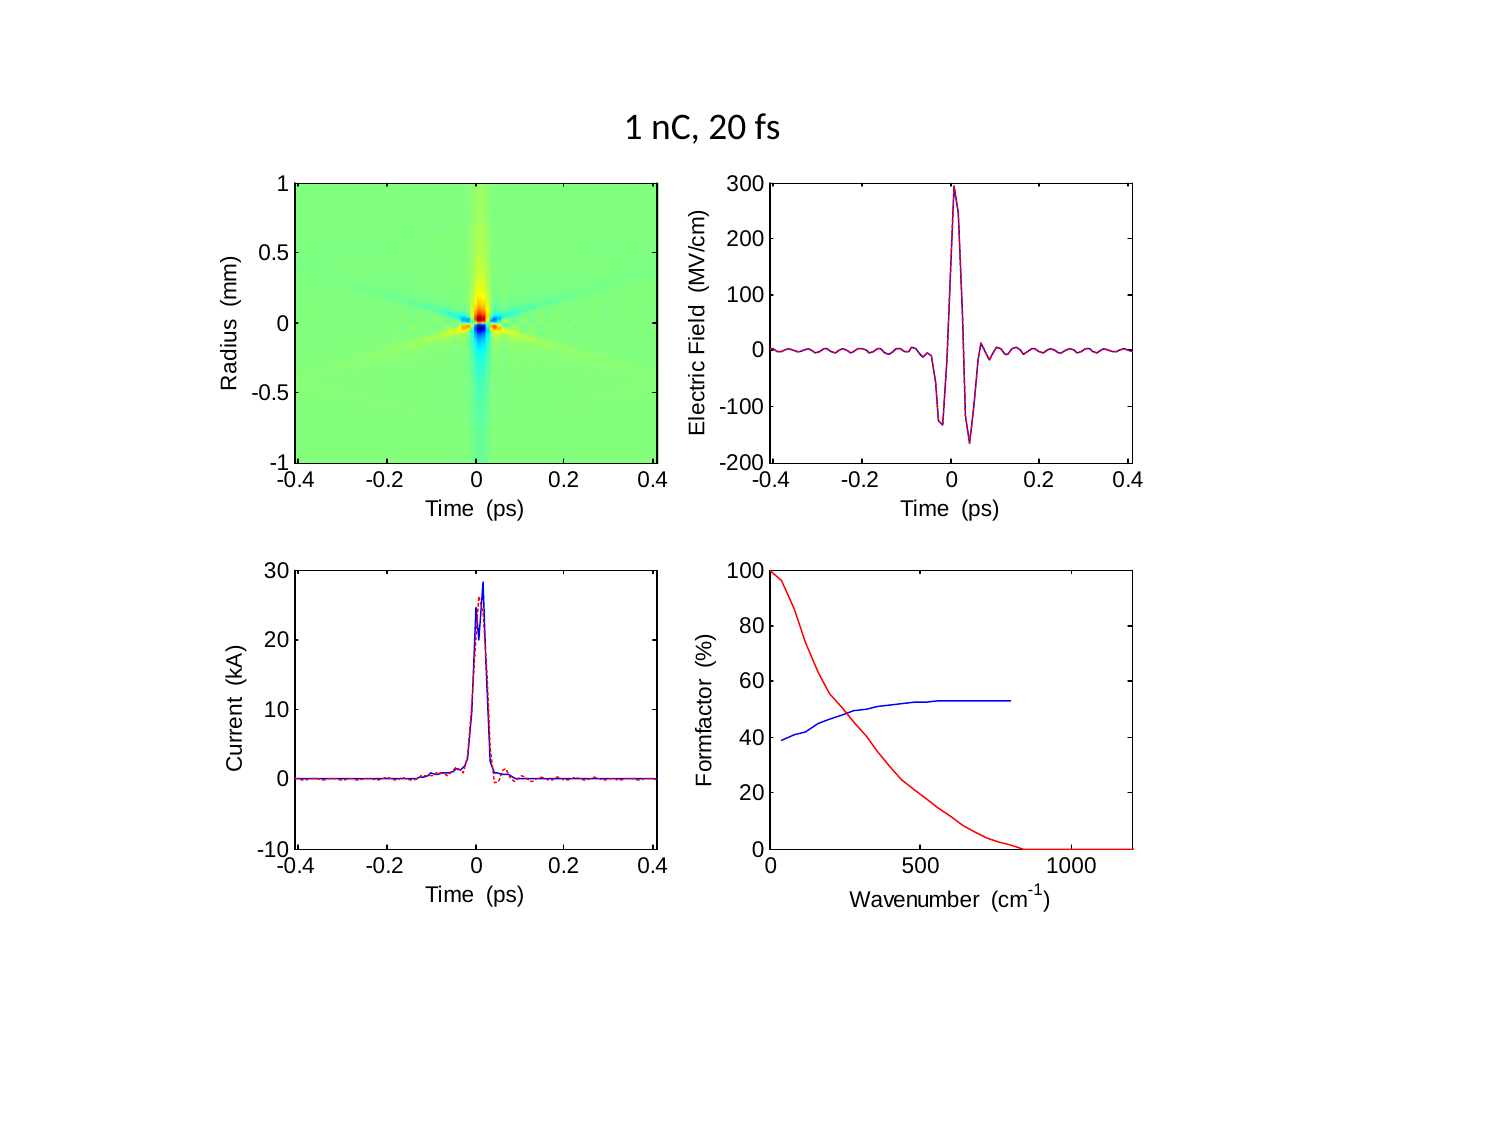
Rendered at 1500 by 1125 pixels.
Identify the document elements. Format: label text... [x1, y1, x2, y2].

picture [154, 122, 1235, 941]
text_box 1 nC, 20 fs [608, 94, 796, 120]
